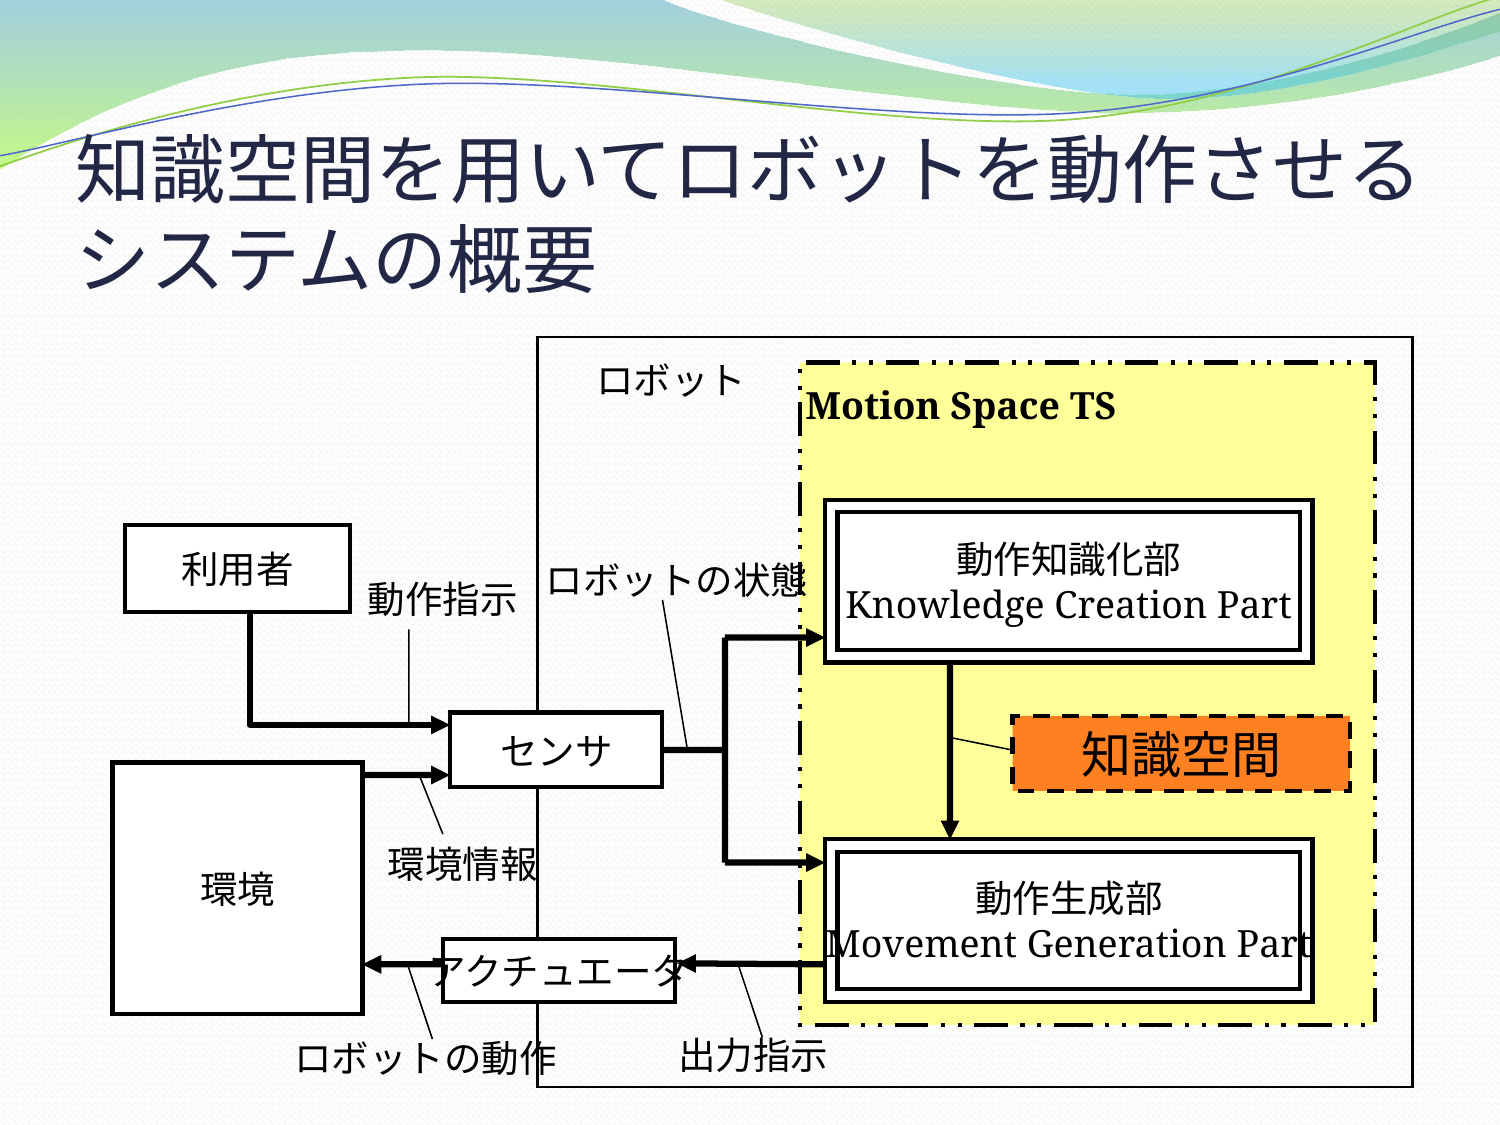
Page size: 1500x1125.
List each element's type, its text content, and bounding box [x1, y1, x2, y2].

text_box [409, 701, 451, 732]
text_box ロボットの状態 [531, 549, 824, 610]
text_box [362, 958, 407, 971]
text_box [726, 856, 826, 869]
text_box [677, 957, 737, 970]
text_box アクチュエータ [442, 939, 675, 1002]
text_box ロボットの動作 [279, 1027, 572, 1088]
text_box 知識空間 [1012, 715, 1350, 791]
text_box [537, 337, 1413, 1088]
text_box [362, 768, 449, 782]
text_box [725, 631, 825, 644]
text_box [943, 738, 957, 839]
text_box ロボット [581, 349, 762, 410]
text_box 出力指示 [663, 1024, 844, 1085]
text_box 動作知識化部 Knowledge Creation Part [837, 512, 1300, 650]
text_box センサ [449, 712, 663, 788]
text_box [800, 362, 1375, 1025]
text_box Motion Space TS [790, 374, 1132, 435]
text_box [825, 839, 1313, 1002]
text_box 環境 [112, 762, 363, 1015]
text_box 環境情報 [372, 834, 553, 894]
text_box 利用者 [124, 524, 350, 613]
text_box [825, 499, 1313, 663]
text_box 動作生成部 Movement Generation Part [837, 851, 1300, 990]
text_box 動作指示 [352, 568, 533, 629]
title 知識空間を用いてロボットを動作させる システムの概要 [75, 115, 1438, 303]
text_box [249, 612, 408, 726]
